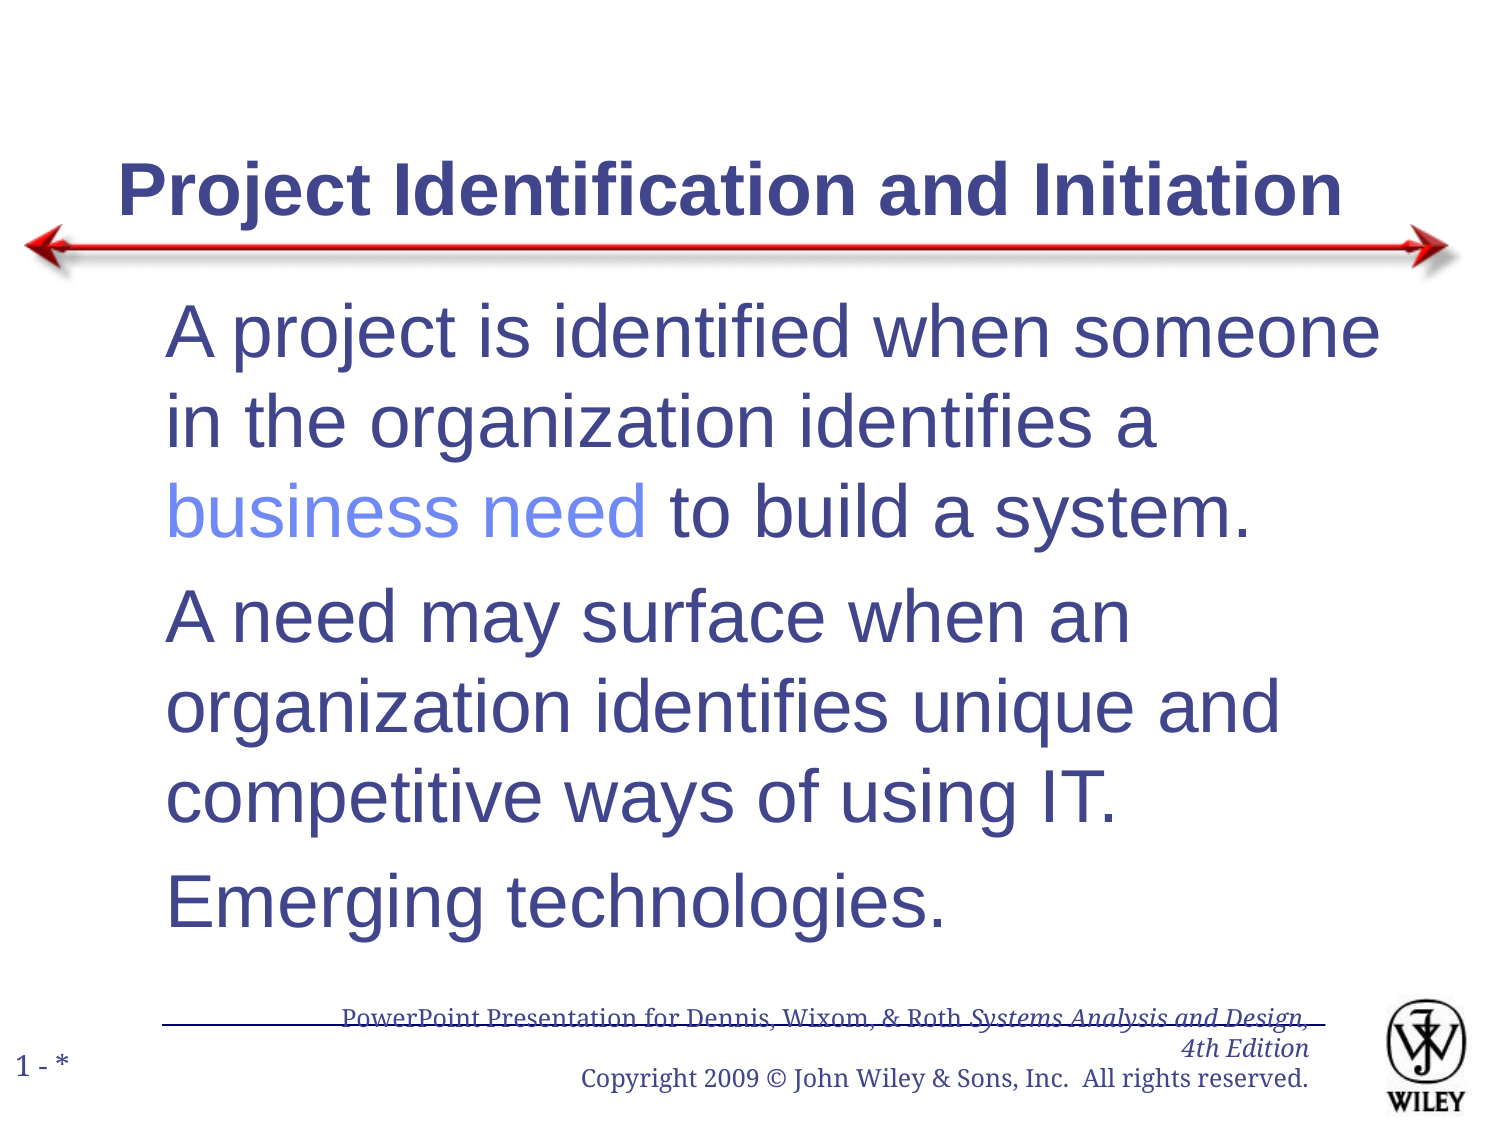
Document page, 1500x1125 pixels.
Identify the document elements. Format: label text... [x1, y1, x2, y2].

list A project is identified when someone in the organization identifies a business need to build a system. A need may surface when an organization identifies unique and competitive ways of using IT. Emerging technologies. [93, 275, 1407, 1013]
text_box PowerPoint Presentation for Dennis, Wixom, & Roth Systems Analysis and Design, 4th Edition Copyright 2009 © John Wiley & Sons, Inc. All rights reserved. [287, 1024, 1325, 1100]
picture [24, 224, 1471, 291]
picture [1381, 991, 1473, 1117]
text_box 1 - * [0, 1049, 125, 1125]
title Project Identification and Initiation [93, 50, 1369, 238]
